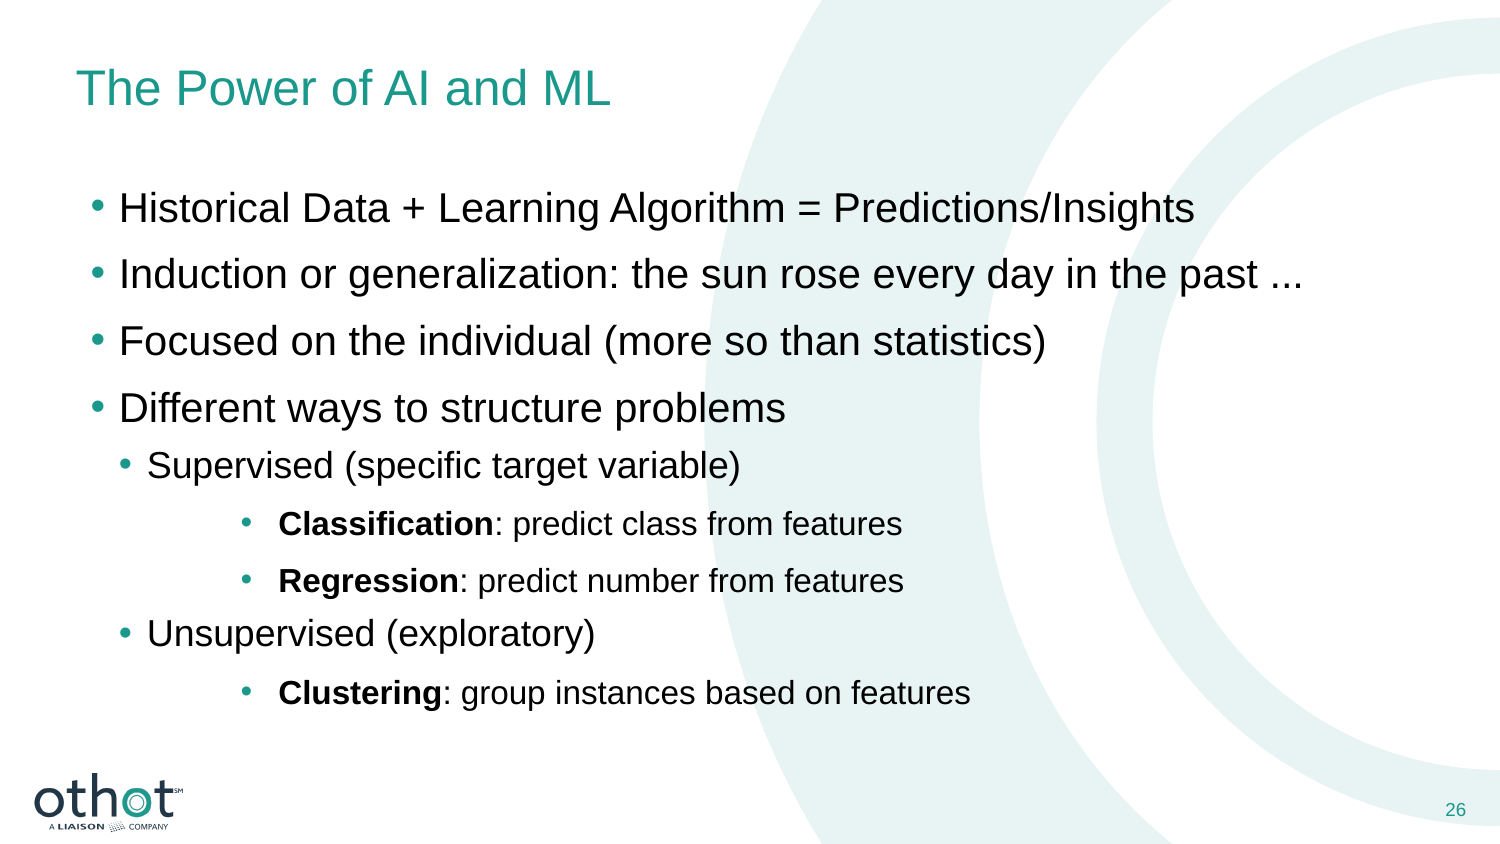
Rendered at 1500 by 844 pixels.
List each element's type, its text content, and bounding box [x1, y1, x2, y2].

slide_number 26 [1129, 796, 1467, 822]
title The Power of AI and ML [75, 18, 1426, 161]
list Historical Data + Learning Algorithm = Predictions/Insights Induction or generalization: the sun rose every day in the past ... Focused on the individual (more so than statistics) Different ways to structure problems Supervised (specific target variable) Classification: predict class from features Regression: predict number from features Unsupervised (exploratory) Clustering: group instances based on features [75, 172, 1426, 726]
